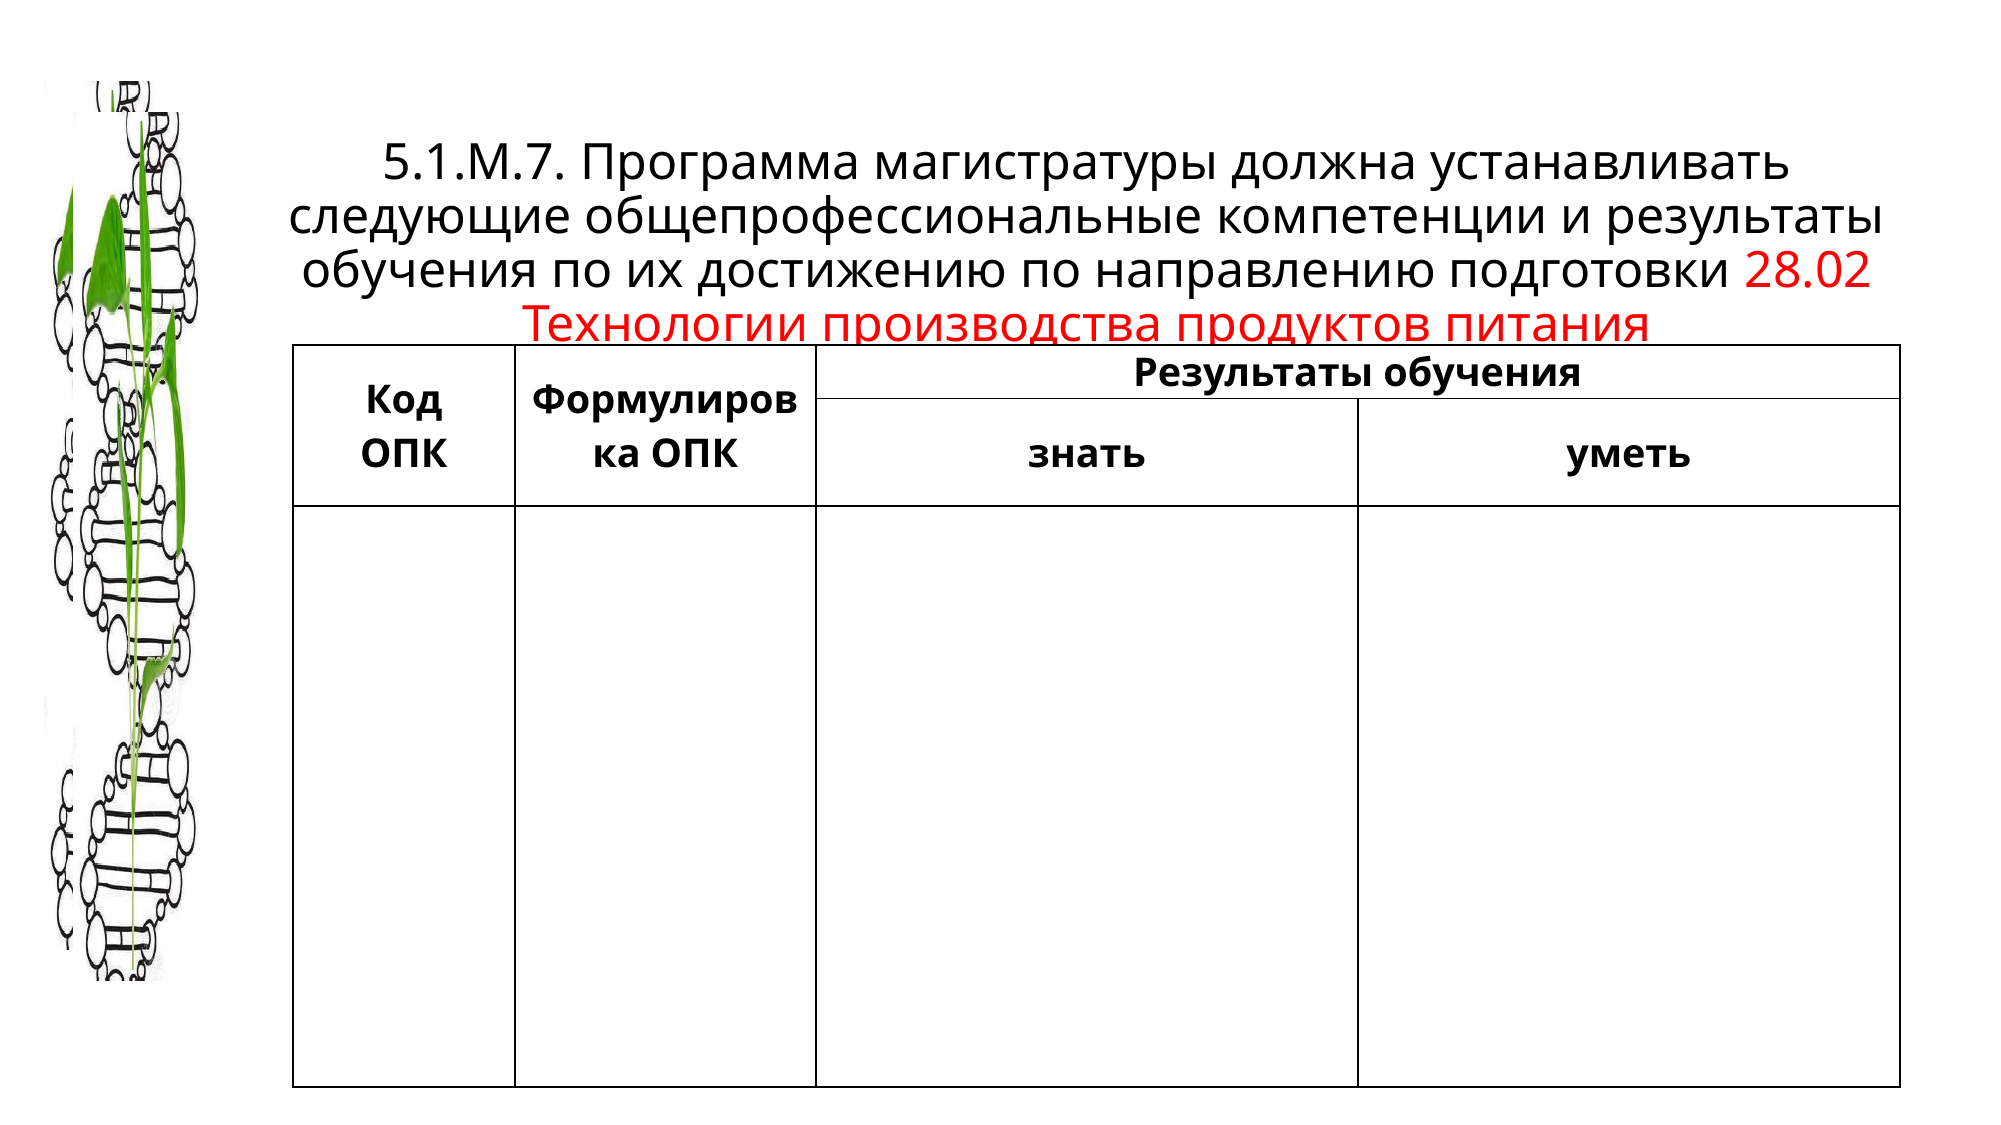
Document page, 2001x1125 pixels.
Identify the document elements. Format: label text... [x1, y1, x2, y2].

table_cell [1359, 507, 1899, 1086]
table_cell [817, 507, 1357, 1086]
table_cell [516, 507, 815, 1086]
slide_number 53 [1544, 1042, 1863, 1103]
table_header Формулировка ОПК [516, 346, 815, 505]
footer 18-20 мая 2023 г. заседание ФУМО [662, 1042, 1338, 1103]
subtitle 5.1.М.7. Программа магистратуры должна устанавливать следующие общепрофессиональные компетенции и результаты обучения по их достижению по направлению подготовки 28.02 Технологии производства продуктов питания [247, 128, 1927, 997]
picture [44, 81, 198, 981]
table_cell [294, 507, 514, 1086]
table_cell знать [817, 399, 1357, 505]
table_cell уметь [1359, 399, 1899, 505]
table_header Код ОПК [294, 346, 514, 505]
table_header Результаты обучения [817, 346, 1899, 398]
